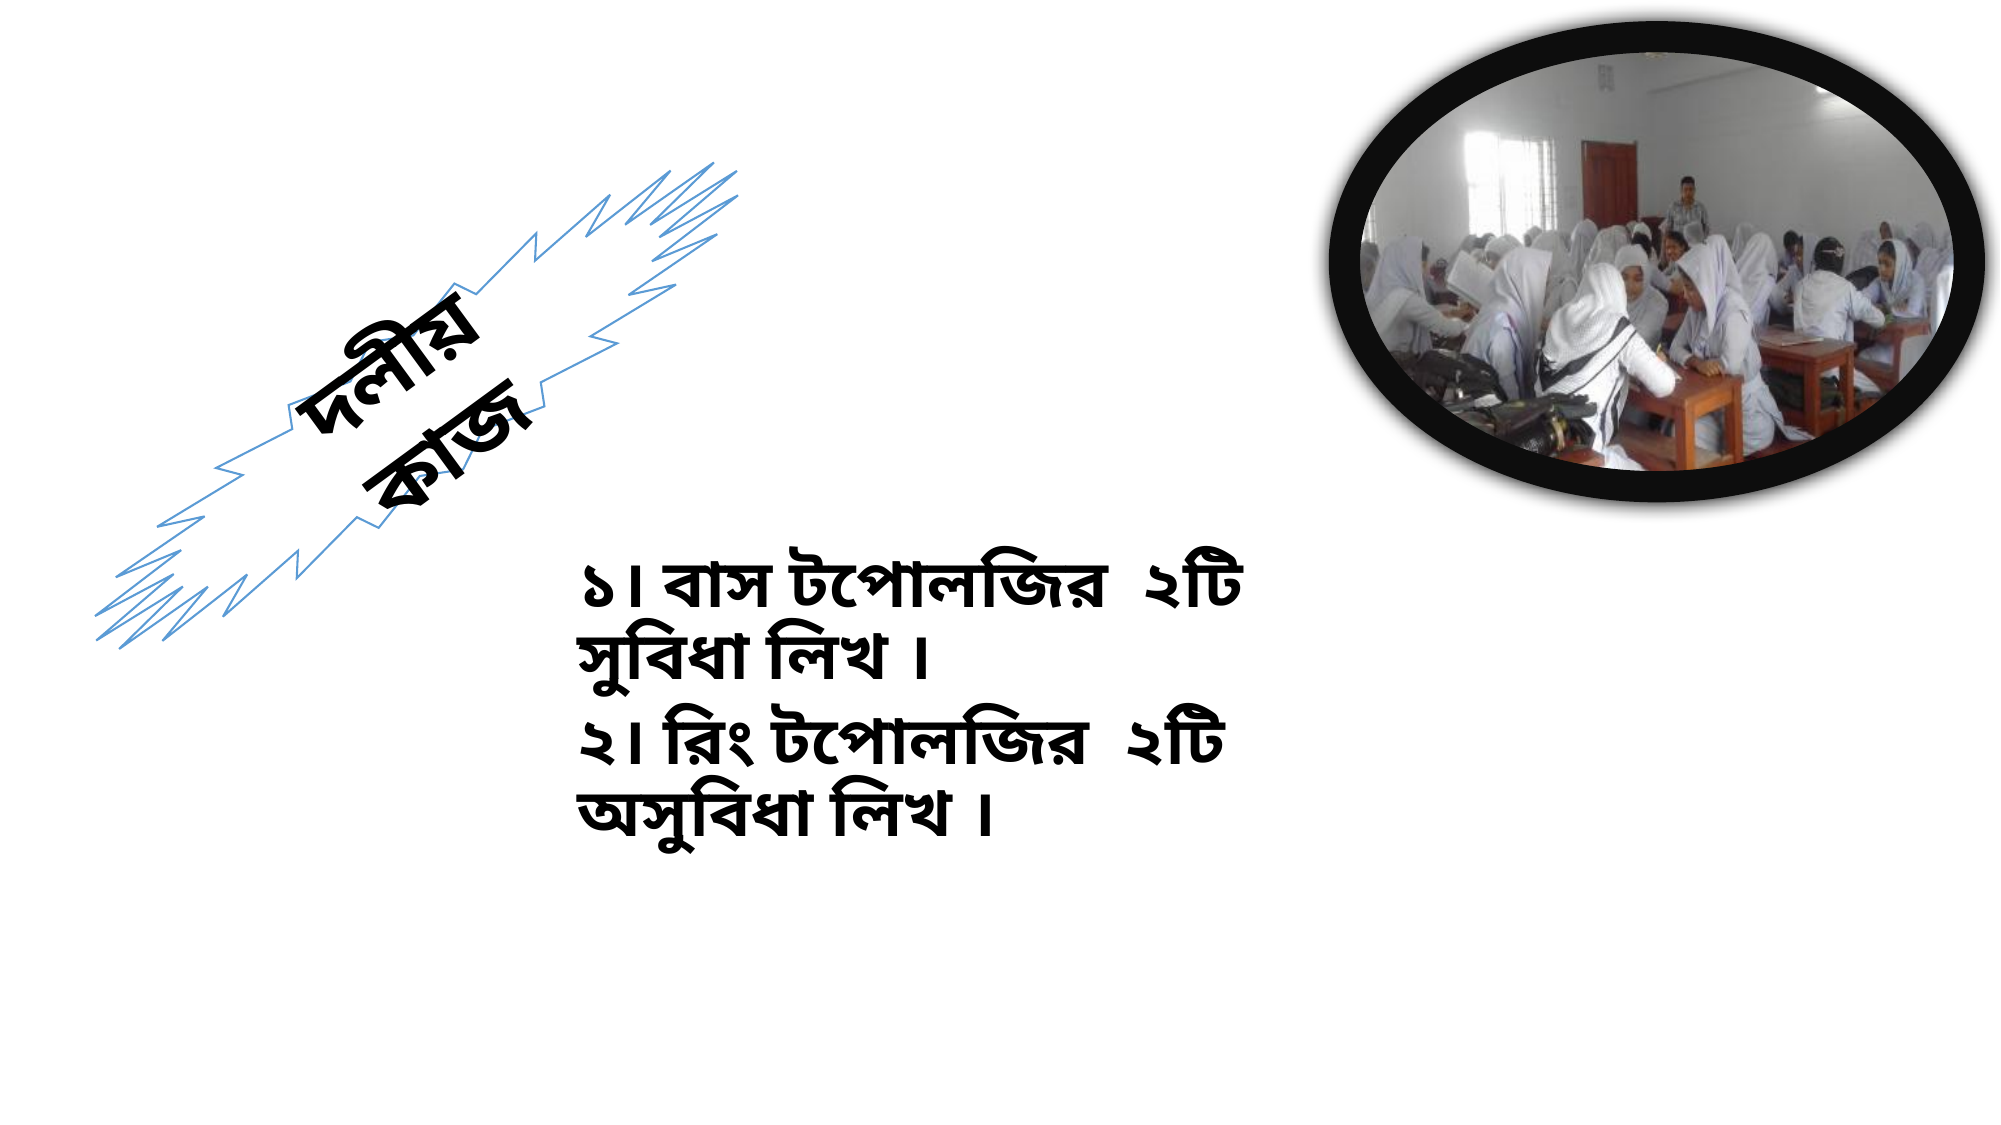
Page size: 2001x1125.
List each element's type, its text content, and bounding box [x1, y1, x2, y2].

text_box ১। বাস টপোলজির ২টি সুবিধা লিখ । ২। রিং টপোলজির ২টি অসুবিধা লিখ । [563, 542, 1425, 859]
picture [1344, 36, 1970, 487]
text_box দলীয় কাজ [94, 161, 739, 650]
